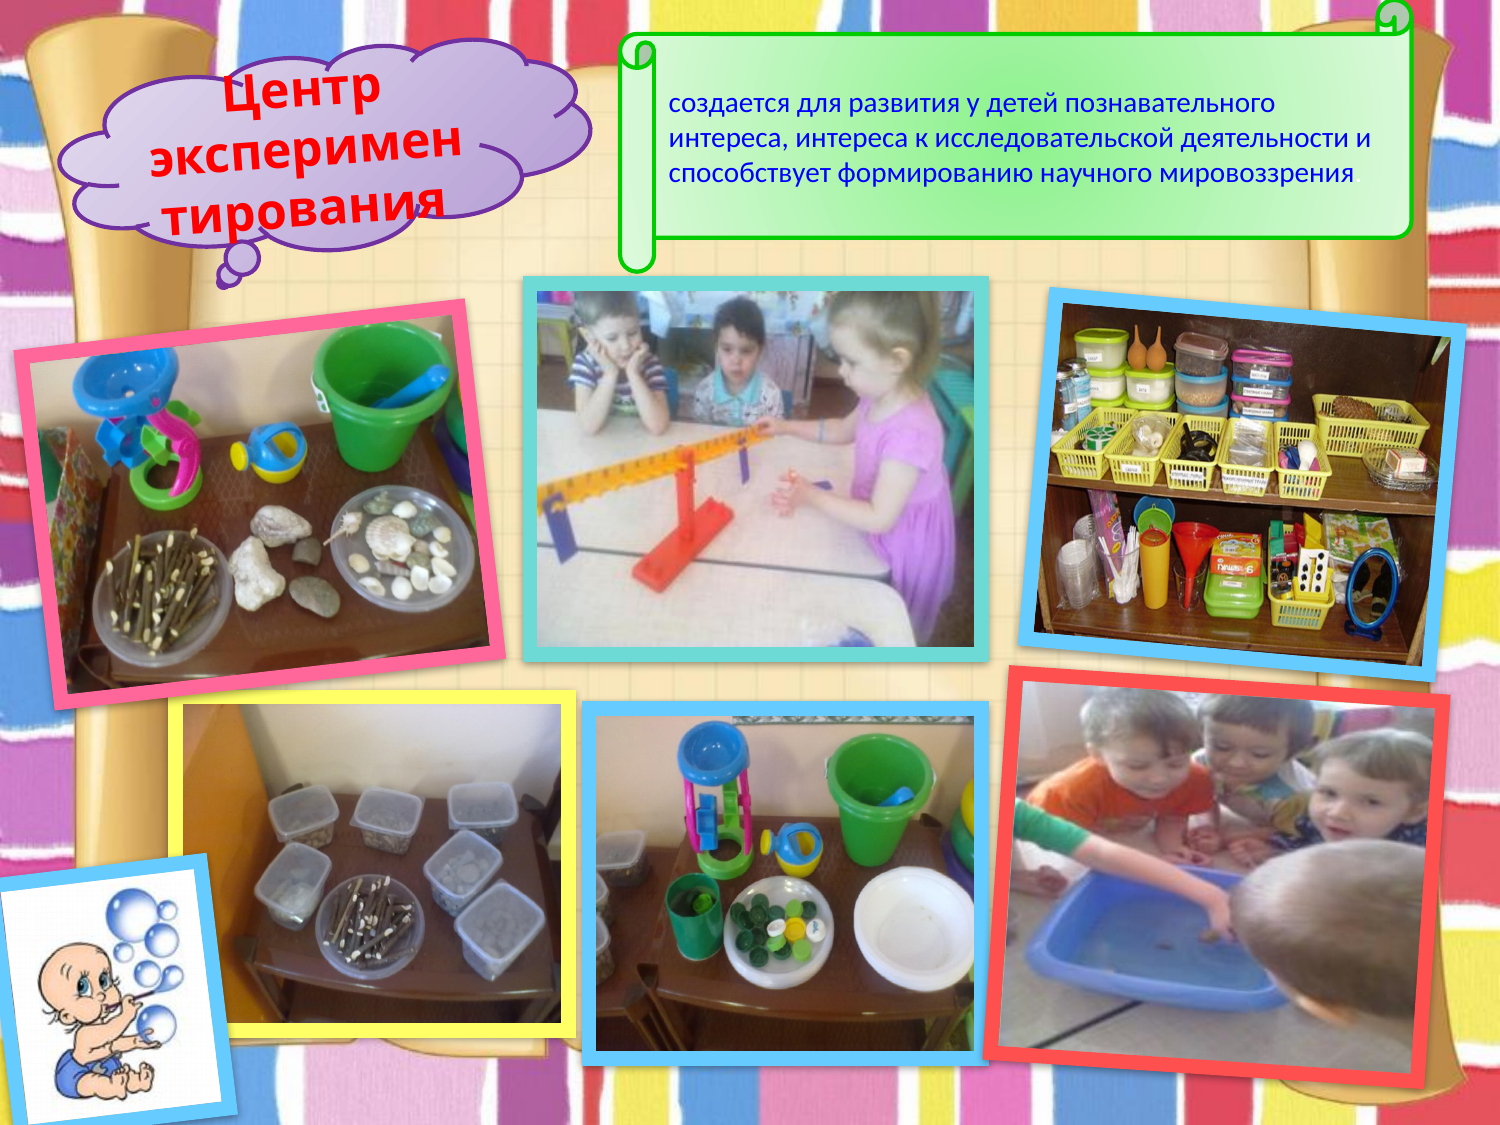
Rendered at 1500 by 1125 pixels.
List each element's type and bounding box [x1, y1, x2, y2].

picture [596, 715, 975, 1052]
picture [537, 290, 975, 648]
picture [1009, 693, 1424, 1061]
picture [46, 337, 473, 672]
picture [12, 703, 562, 1115]
list [0, 0, 1500, 1125]
picture [1047, 318, 1438, 651]
